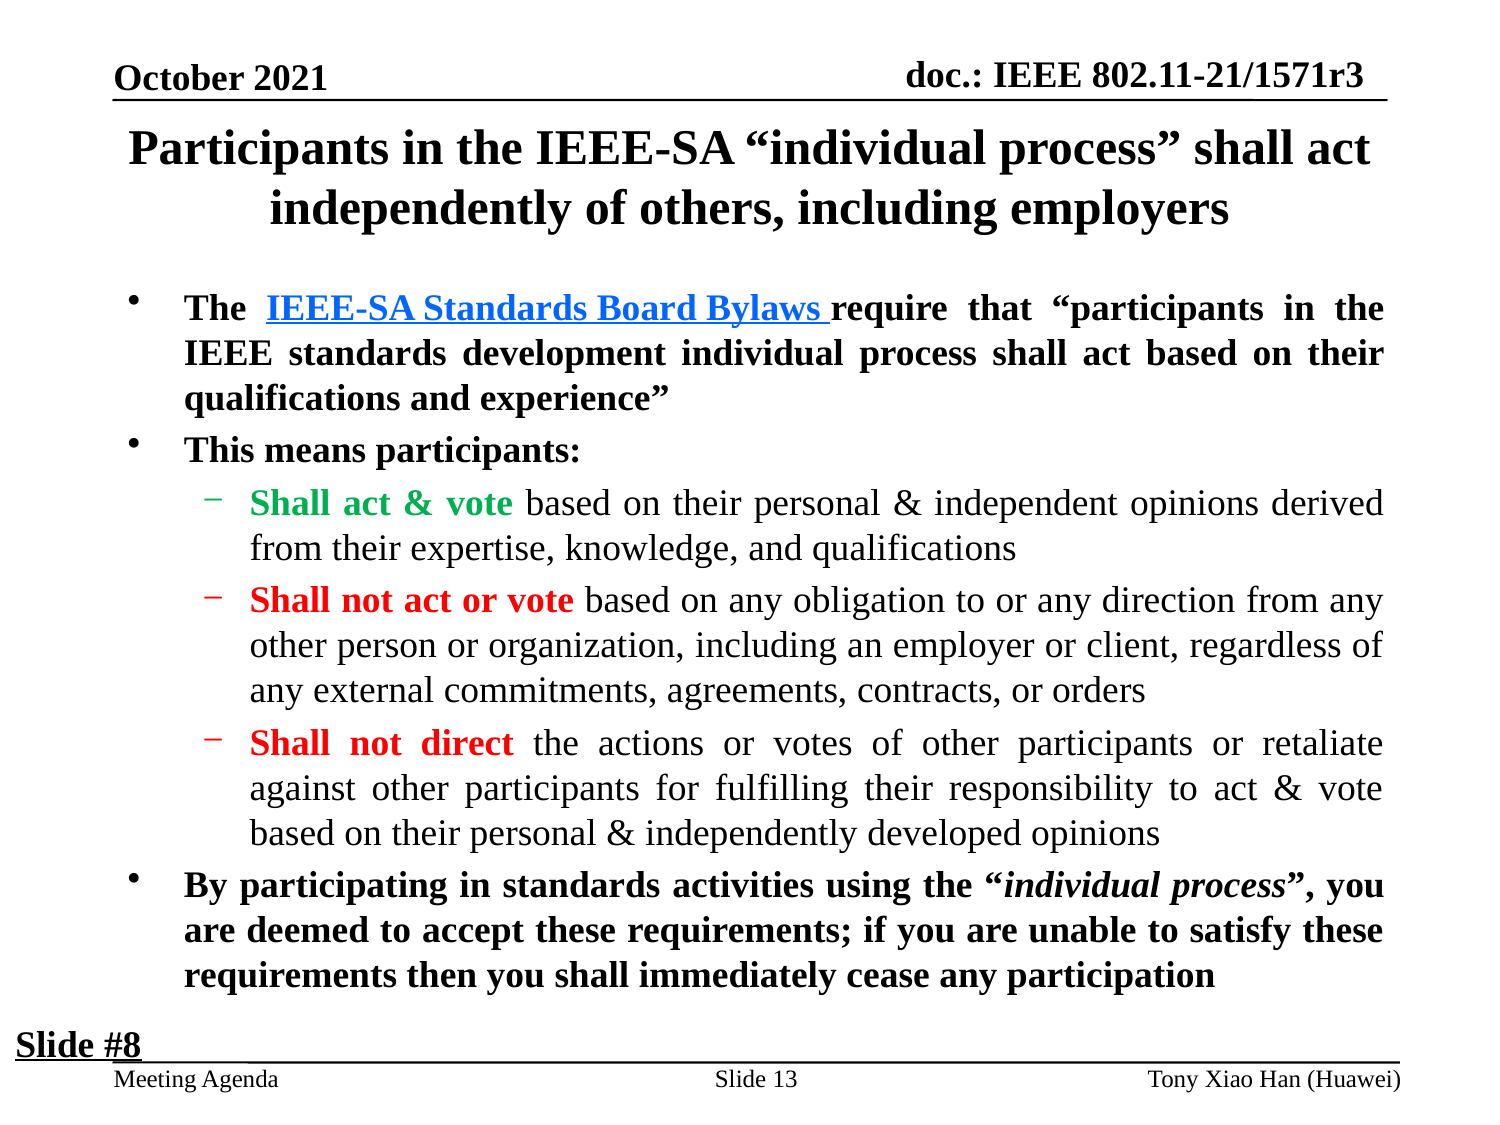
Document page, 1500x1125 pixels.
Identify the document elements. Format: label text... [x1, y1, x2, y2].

text_box Slide #8 [0, 1012, 157, 1073]
footer Tony Xiao Han (Huawei) [987, 1061, 1402, 1093]
list The IEEE-SA Standards Board Bylaws require that “participants in the IEEE standards development individual process shall act based on their qualifications and experience” This means participants: Shall act & vote based on their personal & independent opinions derived from their expertise, knowledge, and qualifications Shall not act or vote based on any obligation to or any direction from any other person or organization, including an employer or client, regardless of any external commitments, agreements, contracts, or orders Shall not direct the actions or votes of other participants or retaliate against other participants for fulfilling their responsibility to act & vote based on their personal & independently developed opinions By participating in standards activities using the “individual process”, you are deemed to accept these requirements; if you are unable to satisfy these requirements then you shall immediately cease any participation [112, 275, 1400, 1038]
slide_number Slide 13 [712, 1061, 800, 1093]
text_box Participants in the IEEE-SA “individual process” shall act independently of others, including employers [112, 87, 1388, 263]
